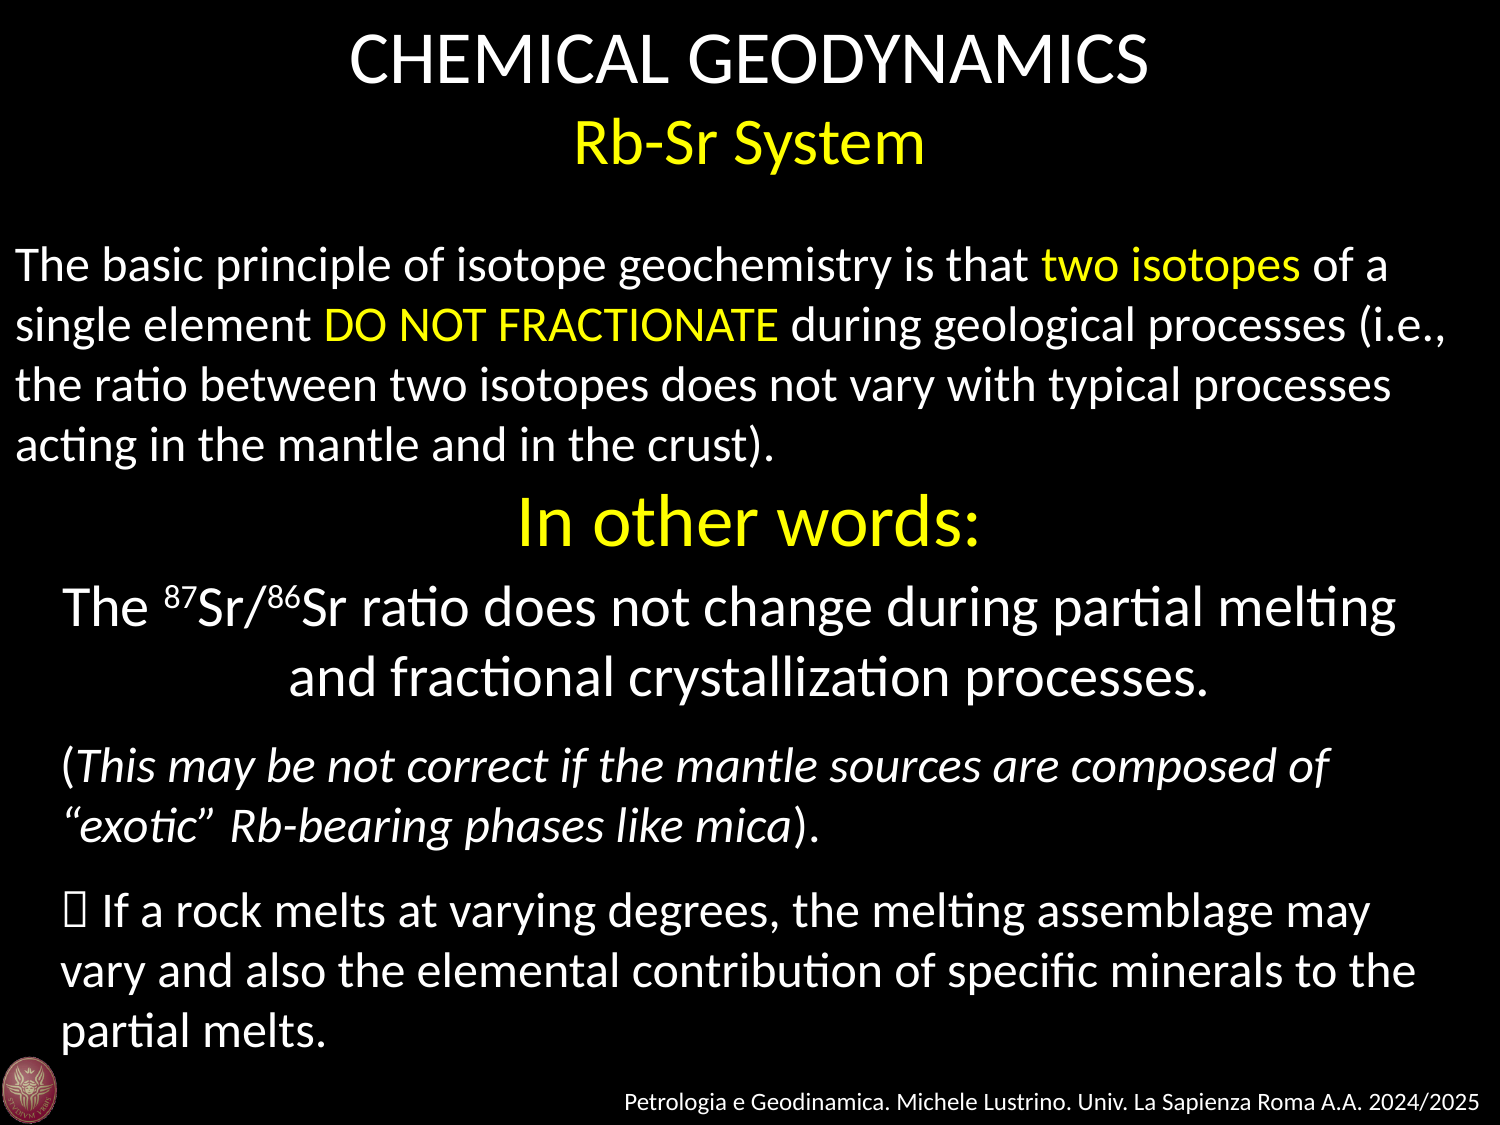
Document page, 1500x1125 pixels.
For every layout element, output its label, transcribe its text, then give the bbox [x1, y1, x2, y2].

text_box Rb-Sr System [547, 99, 952, 187]
text_box CHEMICAL GEODYNAMICS [0, 1, 1500, 107]
text_box The basic principle of isotope geochemistry is that two isotopes of a single element DO NOT FRACTIONATE during geological processes (i.e., the ratio between two isotopes does not vary with typical processes acting in the mantle and in the crust). [0, 224, 1500, 480]
text_box In other words: [464, 464, 1036, 560]
text_box The 87Sr/86Sr ratio does not change during partial melting and fractional crystallization processes. (This may be not correct if the mantle sources are composed of “exotic” Rb-bearing phases like mica).  If a rock melts at varying degrees, the melting assemblage may vary and also the elemental contribution of specific minerals to the partial melts. [45, 560, 1455, 1065]
picture [0, 1055, 60, 1125]
